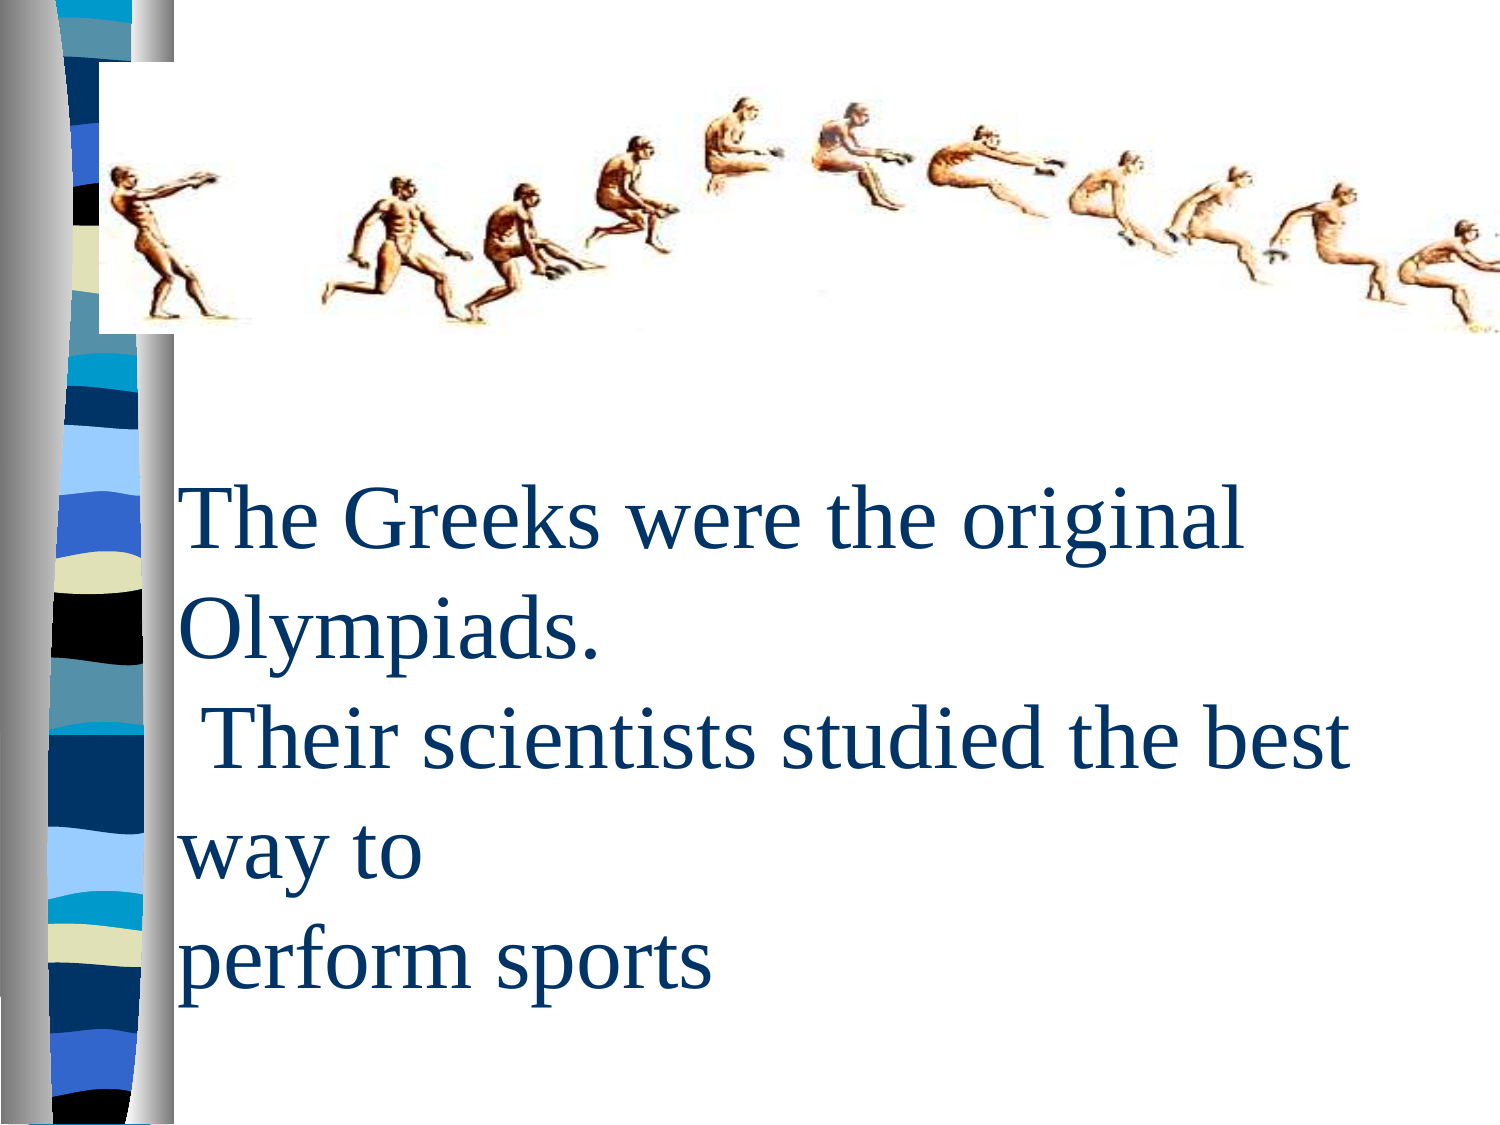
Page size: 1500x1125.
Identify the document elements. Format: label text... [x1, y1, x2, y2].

text_box The Greeks were the original Olympiads. Their scientists studied the best way to perform sports [162, 449, 1375, 1015]
picture [99, 62, 1500, 335]
